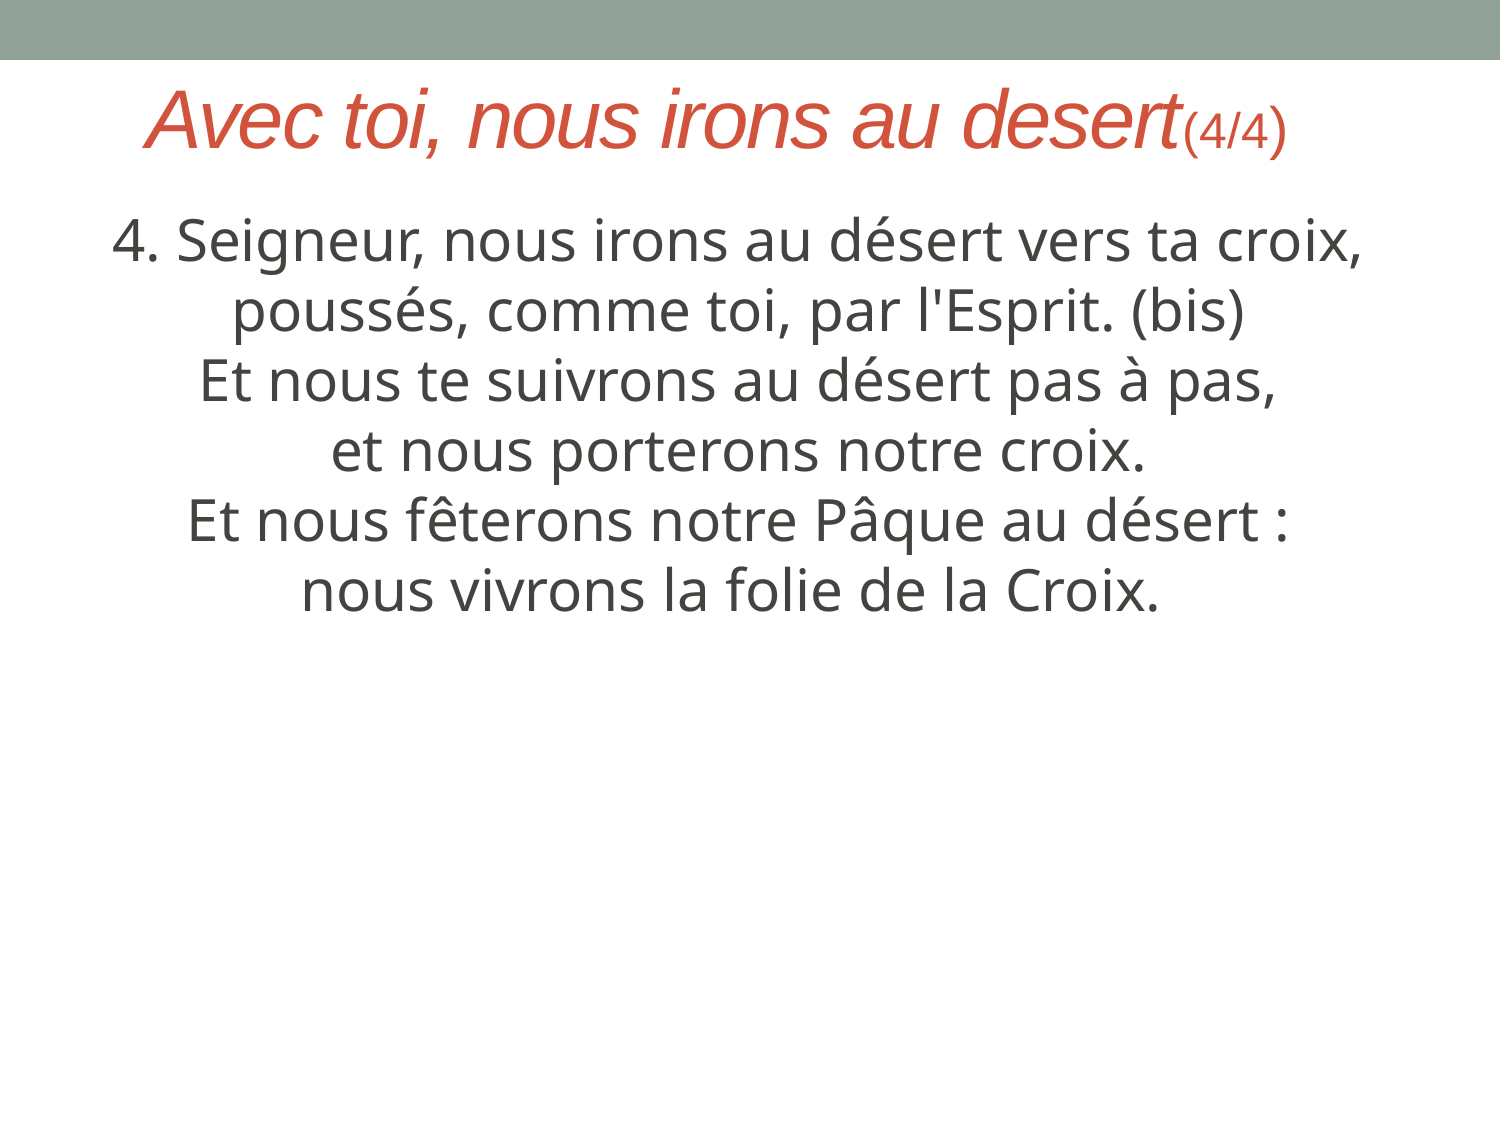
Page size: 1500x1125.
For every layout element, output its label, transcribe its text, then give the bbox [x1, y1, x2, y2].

text_box 4. Seigneur, nous irons au désert vers ta croix, poussés, comme toi, par l'Esprit. (bis) Et nous te suivrons au désert pas à pas, et nous porterons notre croix. Et nous fêterons notre Pâque au désert : nous vivrons la folie de la Croix. [26, 195, 1451, 1086]
text_box Avec toi, nous irons au desert(4/4) [75, 57, 1361, 163]
